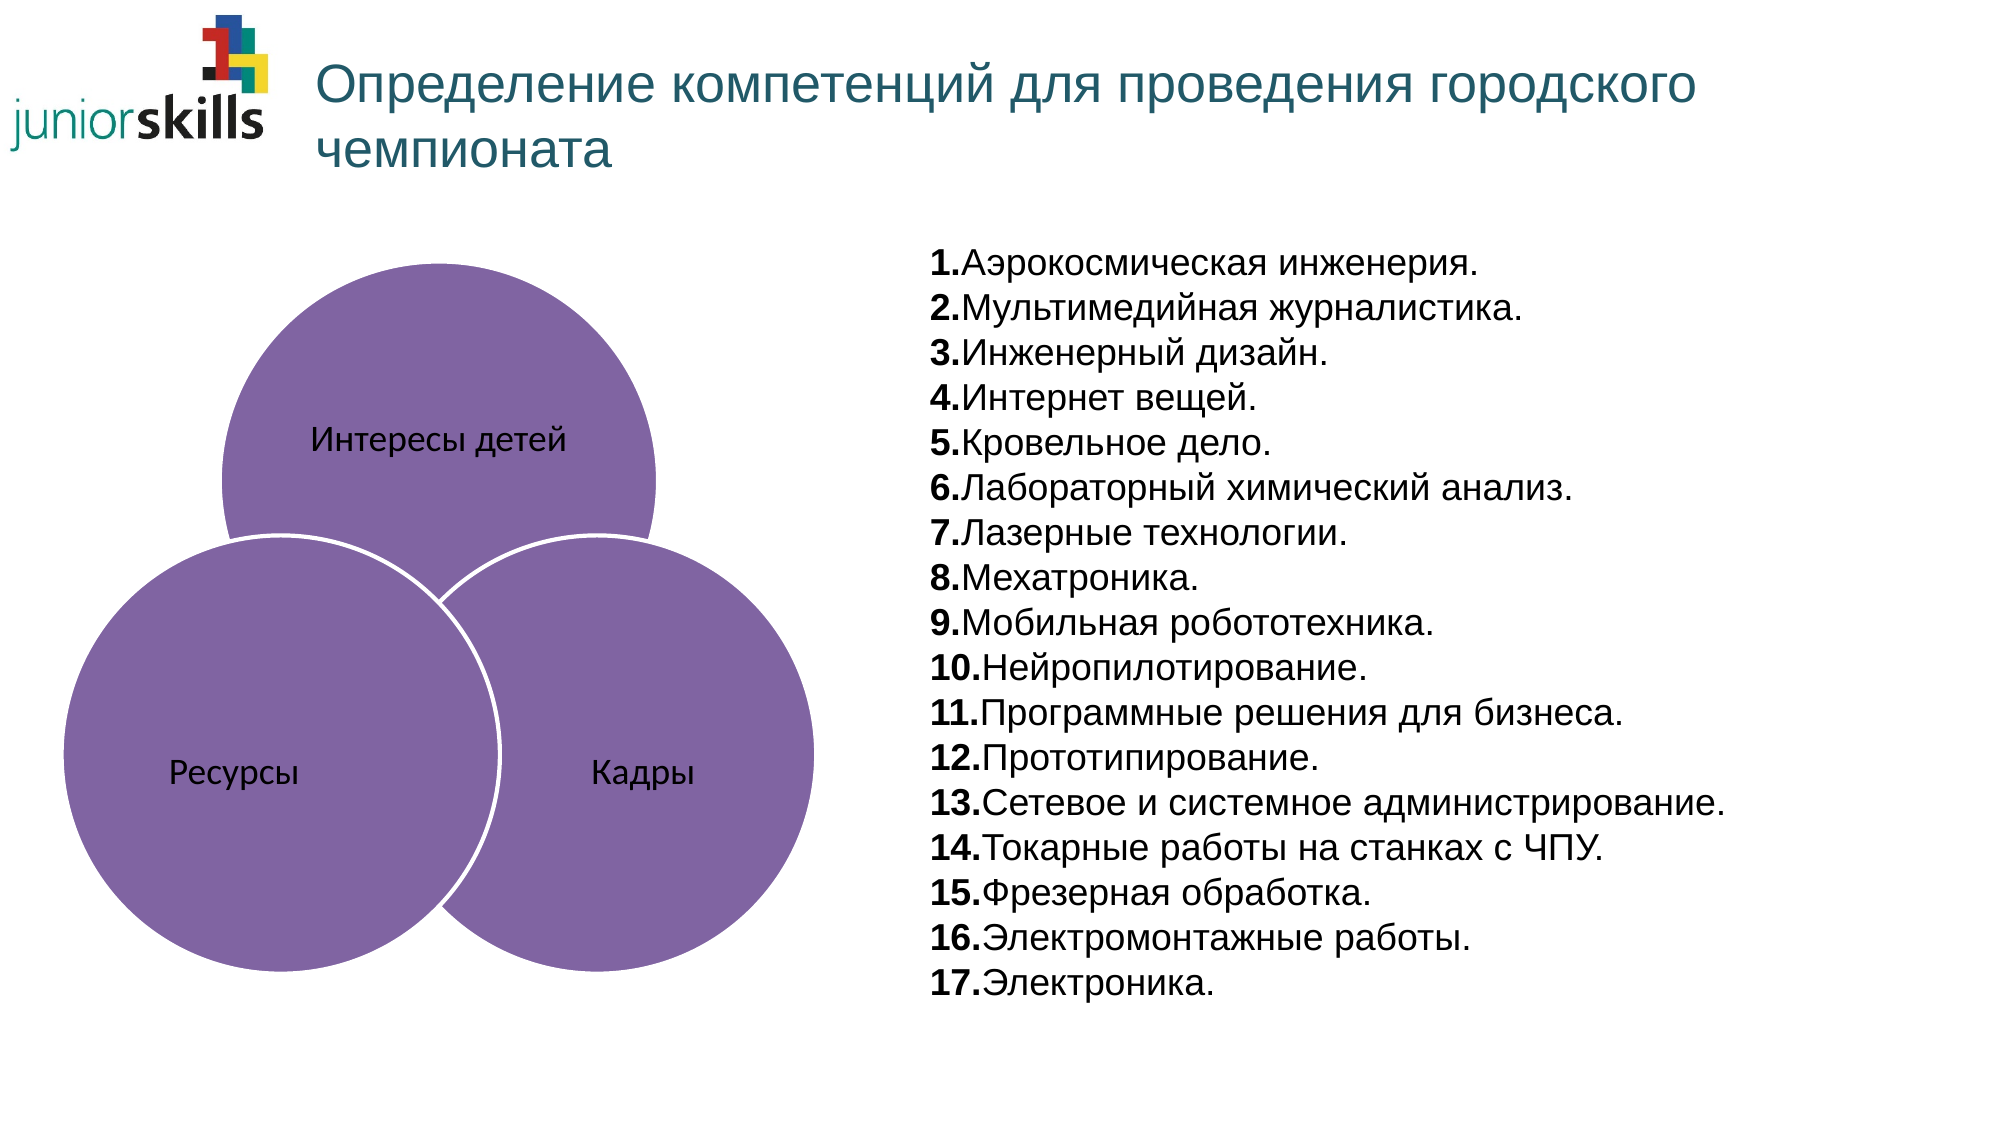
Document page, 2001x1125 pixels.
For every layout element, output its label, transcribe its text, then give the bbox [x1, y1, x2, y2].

title Определение компетенций для проведения городского чемпионата [300, 40, 2000, 187]
picture [0, 0, 285, 163]
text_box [0, 297, 943, 1029]
text_box 1.Аэрокосмическая инженерия. 2.Мультимедийная журналистика. 3.Инженерный дизайн. 4.Интернет вещей. 5.Кровельное дело. 6.Лабораторный химический анализ. 7.Лазерные технологии. 8.Мехатроника. 9.Мобильная робототехника. 10.Нейропилотирование. 11.Программные решения для бизнеса. 12.Прототипирование. 13.Сетевое и системное администрирование. 14.Токарные работы на станках с ЧПУ. 15.Фрезерная обработка. 16.Электромонтажные работы. 17.Электроника. [914, 231, 1915, 1011]
